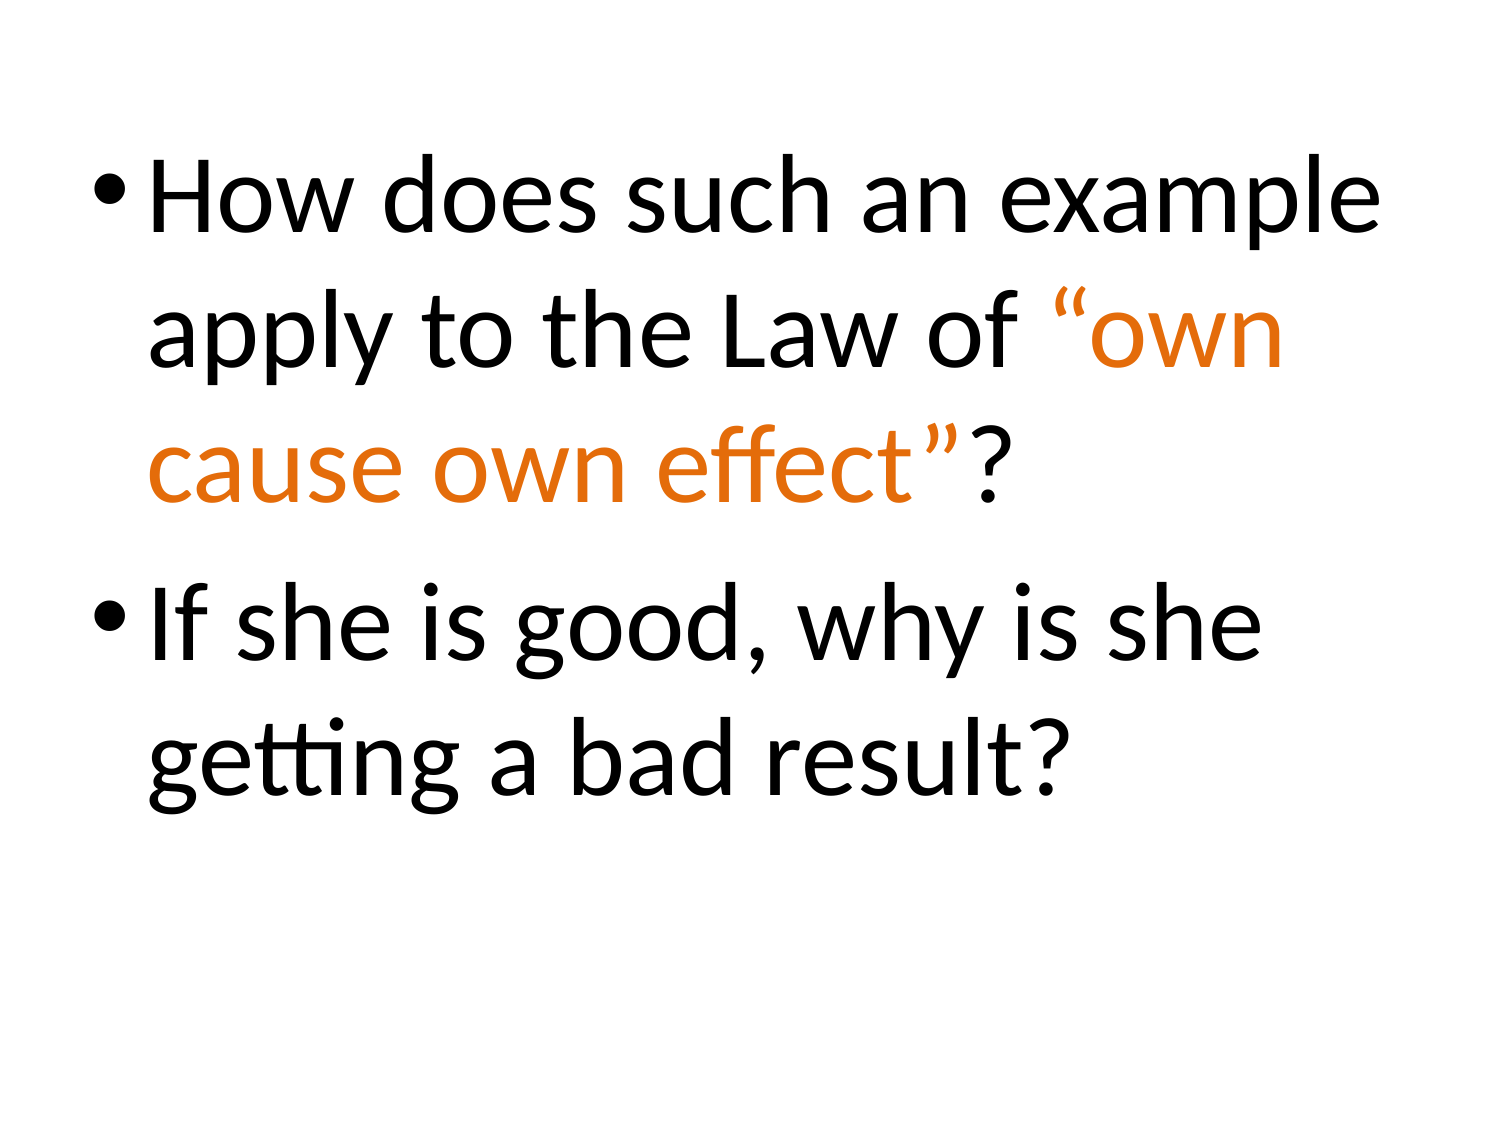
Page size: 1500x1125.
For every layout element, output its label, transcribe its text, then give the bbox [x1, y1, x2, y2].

list How does such an example apply to the Law of “own cause own effect”? If she is good, why is she getting a bad result? [75, 112, 1425, 1005]
